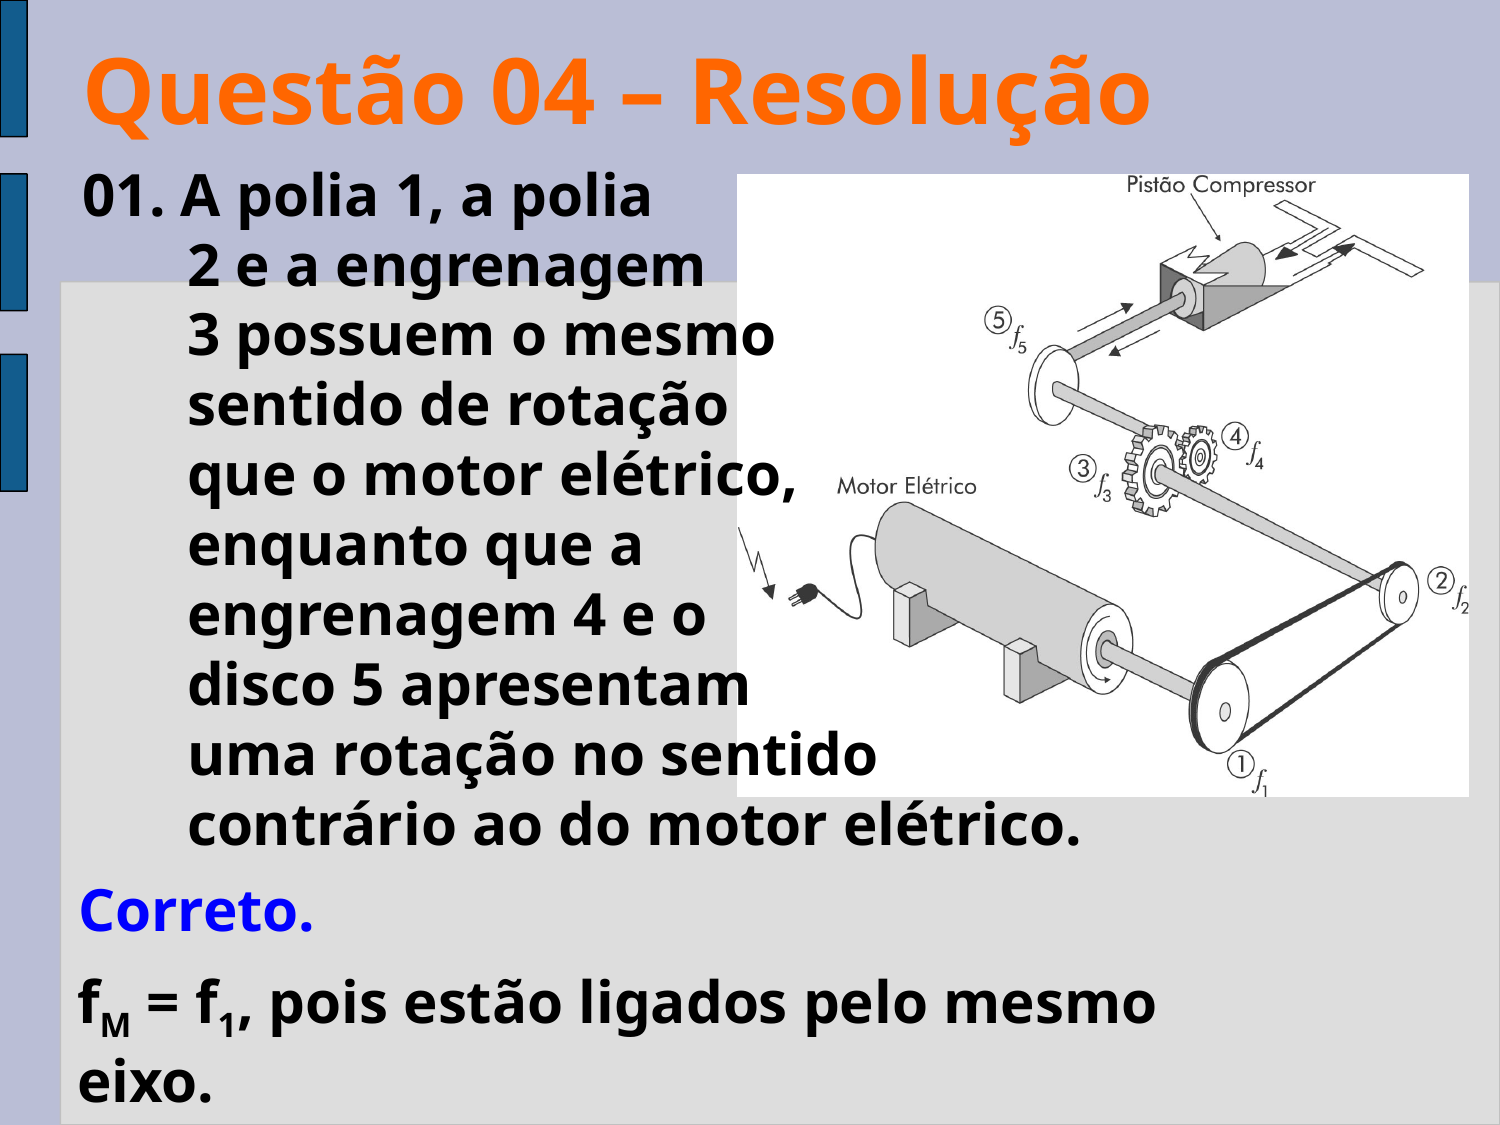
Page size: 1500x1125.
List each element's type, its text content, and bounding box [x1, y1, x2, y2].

text_box Correto. [63, 866, 331, 951]
picture [737, 174, 1469, 797]
text_box fM = f1, pois estão ligados pelo mesmo eixo. [62, 957, 1262, 1123]
text_box 01. A polia 1, a polia 2 e a engrenagem 3 possuem o mesmo sentido de rotação que o motor elétrico, enquanto que a engrenagem 4 e o disco 5 apresentam uma rotação no sentido contrário ao do motor elétrico. [62, 149, 1463, 866]
text_box Questão 04 – Resolução [67, 24, 1170, 149]
